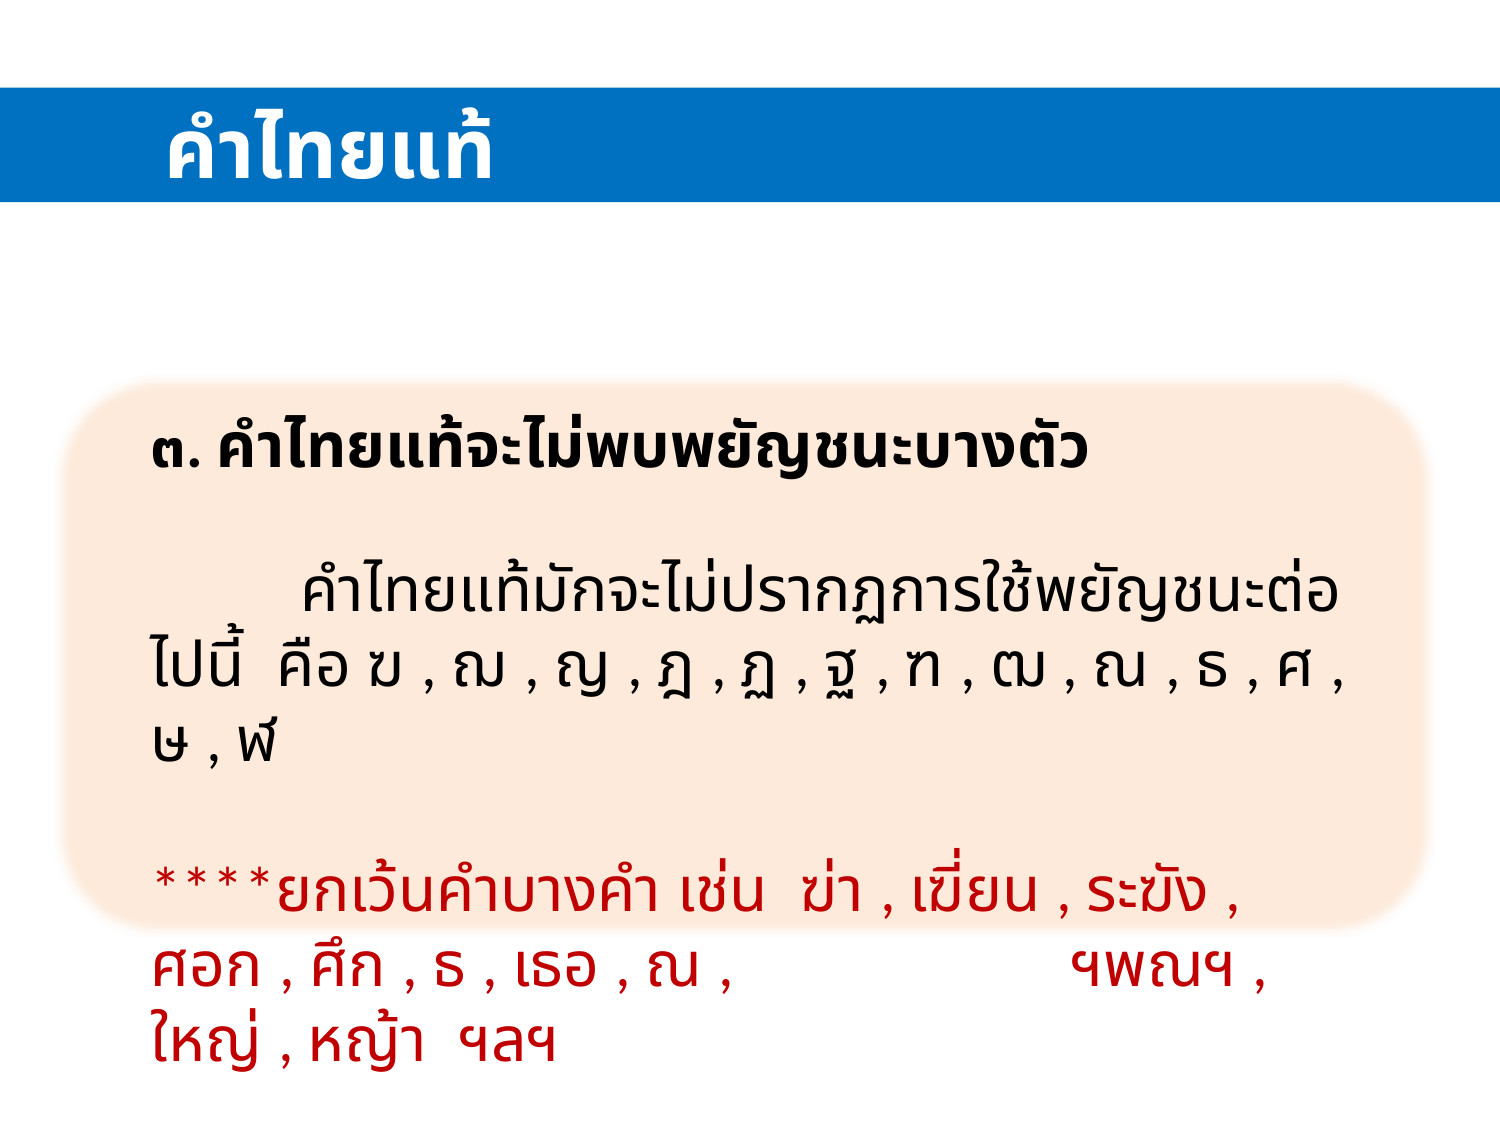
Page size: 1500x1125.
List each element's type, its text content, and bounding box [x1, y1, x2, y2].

text_box [69, 390, 1422, 919]
text_box ๓. คำไทยแท้จะไม่พบพยัญชนะบางตัว คำไทยแท้มักจะไม่ปรากฏการใช้พยัญชนะต่อไปนี้ คือ ฆ , ฌ , ญ , ฎ , ฏ , ฐ , ฑ , ฒ , ณ , ธ , ศ , ษ , ฬ ****ยกเว้นคำบางคำ เช่น ฆ่า , เฆี่ยน , ระฆัง , ศอก , ศึก , ธ , เธอ , ณ , ฯพณฯ , ใหญ่ , หญ้า ฯลฯ [135, 397, 1365, 1082]
text_box คำไทยแท้ [0, 87, 1500, 203]
